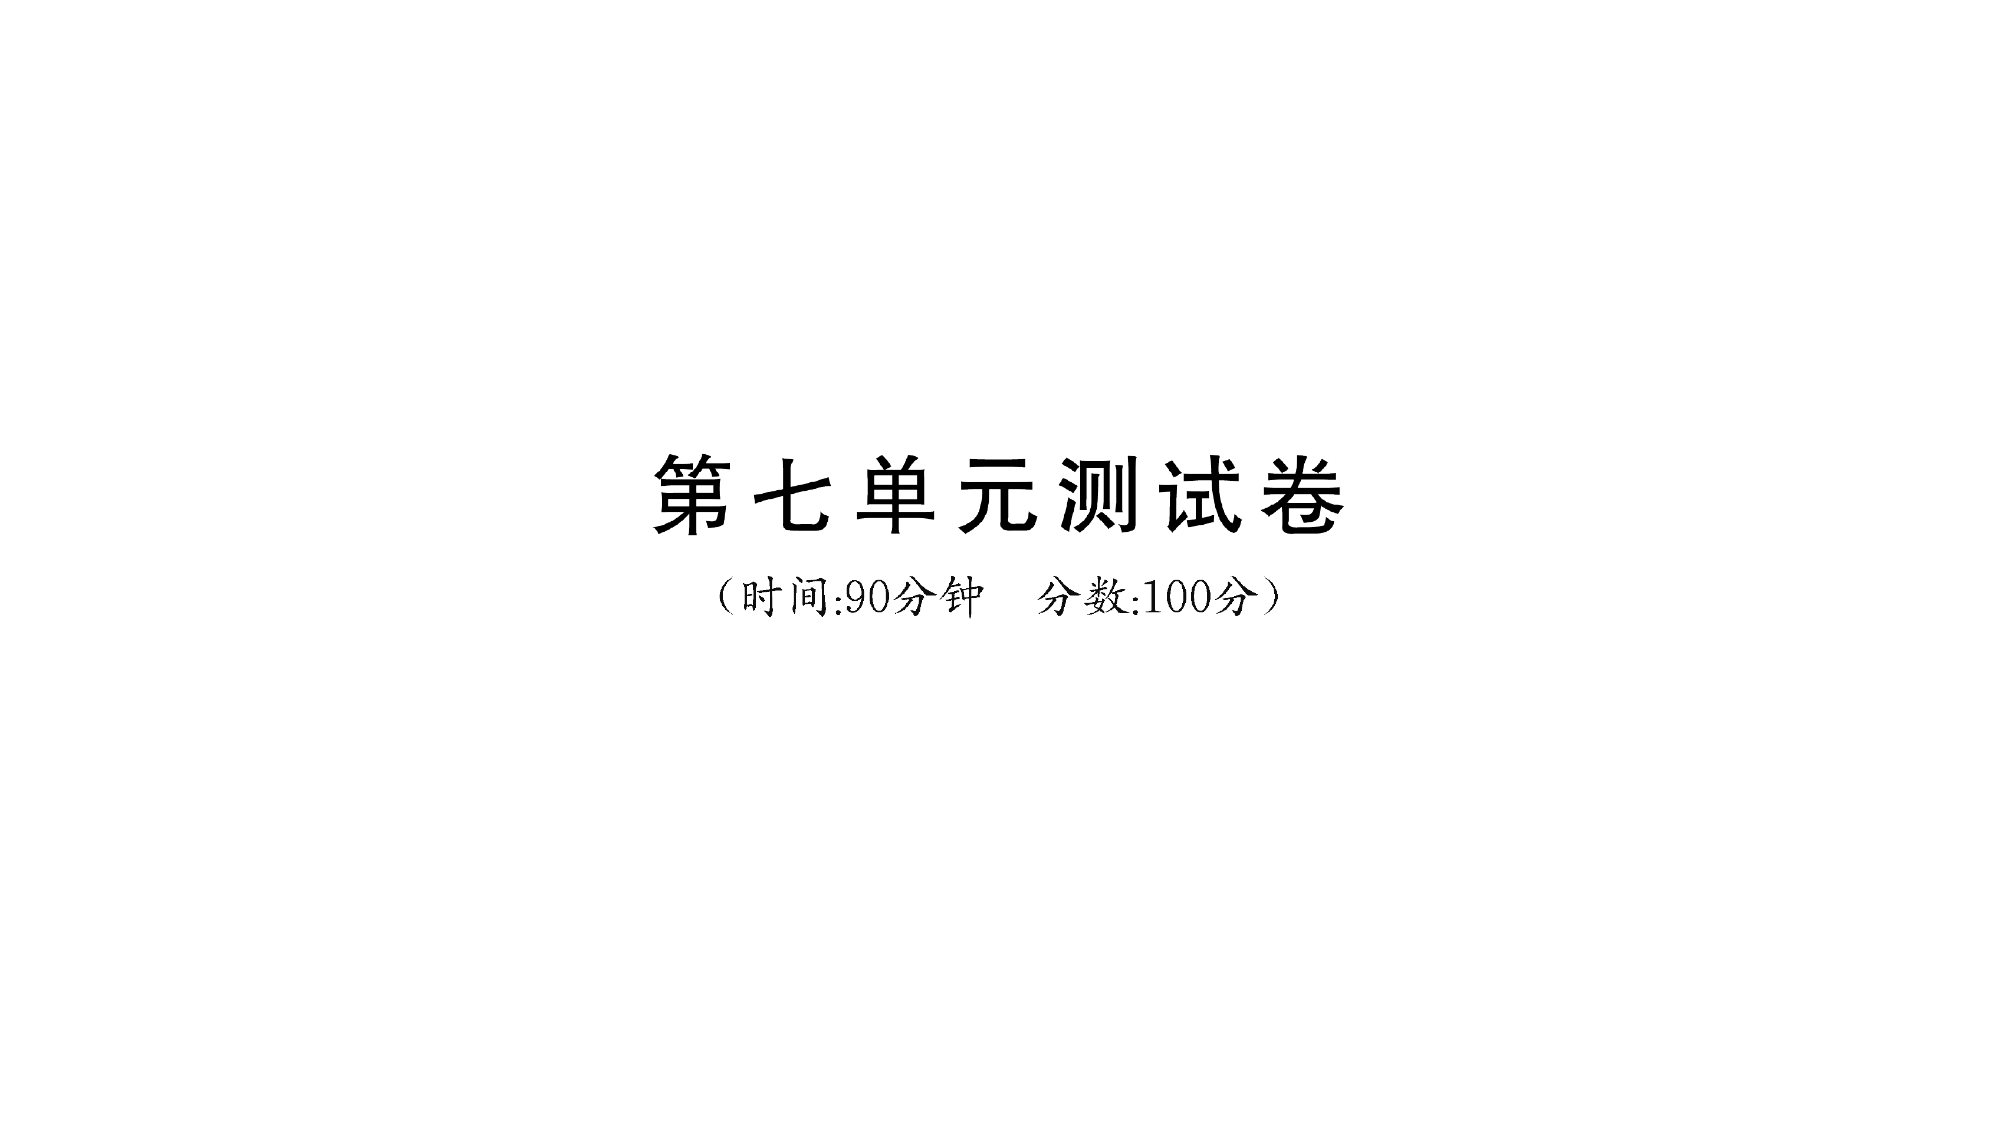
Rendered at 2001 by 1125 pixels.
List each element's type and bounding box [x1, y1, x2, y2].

picture [645, 424, 1355, 701]
